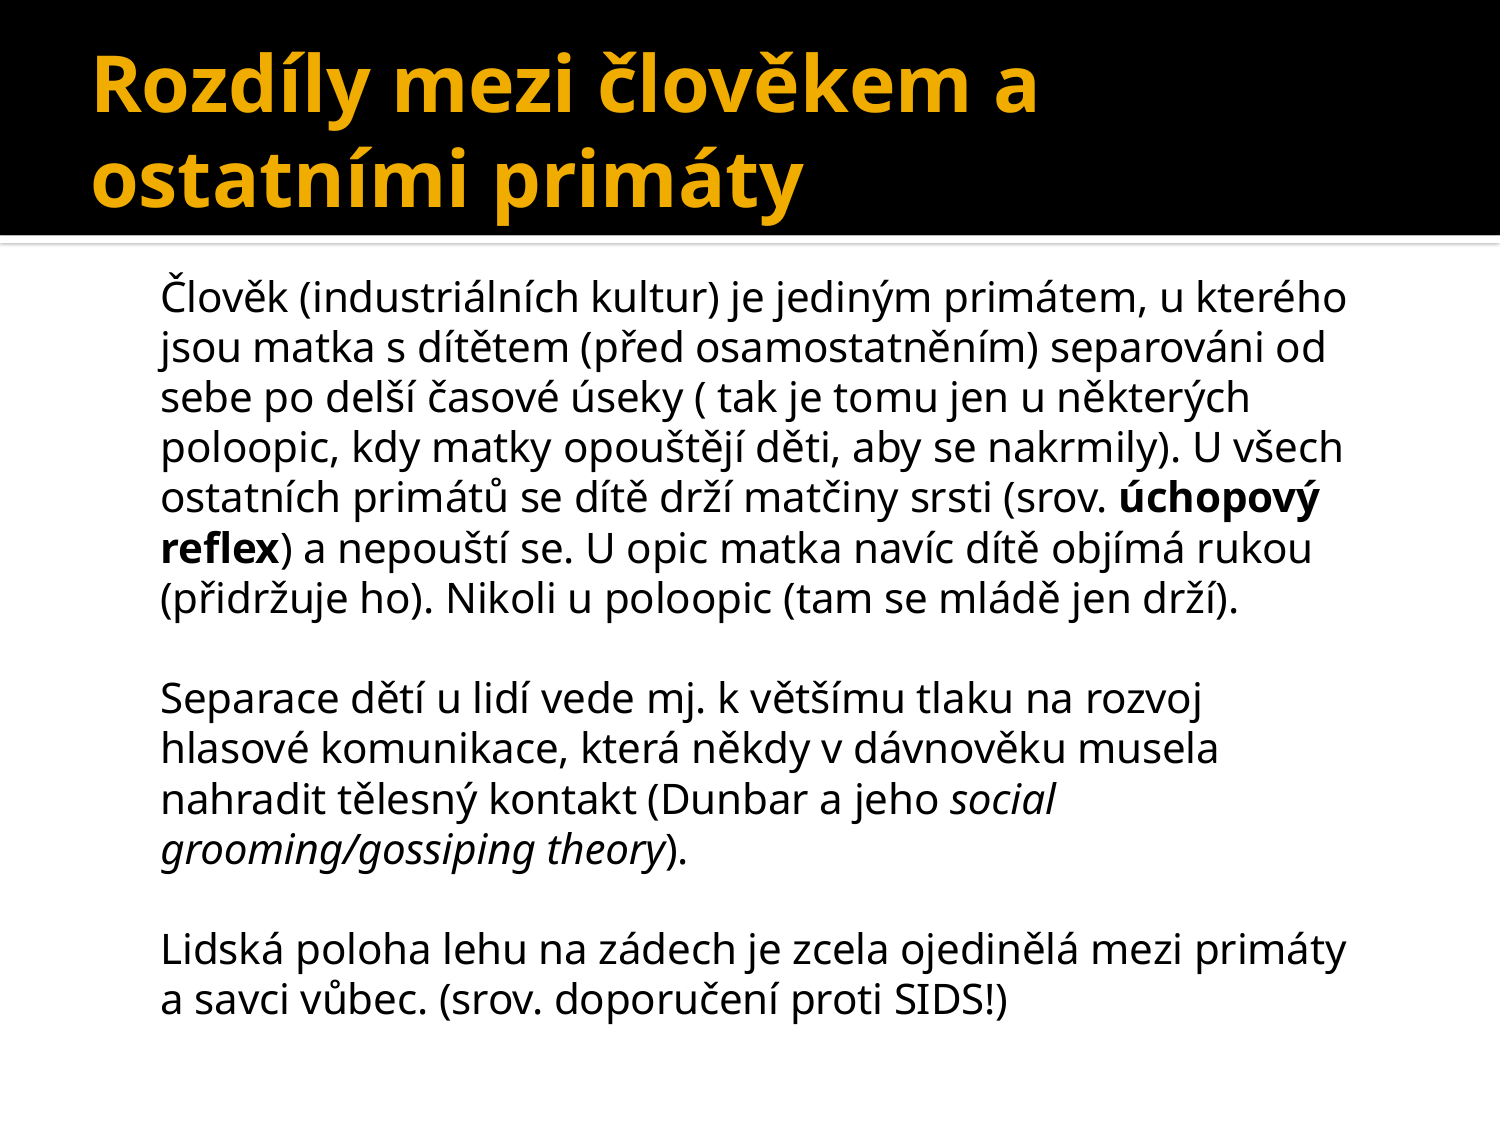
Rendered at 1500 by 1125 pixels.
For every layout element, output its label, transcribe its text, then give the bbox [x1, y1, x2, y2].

title Rozdíly mezi člověkem a ostatními primáty [75, 25, 1425, 231]
list Člověk (industriálních kultur) je jediným primátem, u kterého jsou matka s dítětem (před osamostatněním) separováni od sebe po delší časové úseky ( tak je tomu jen u některých poloopic, kdy matky opouštějí děti, aby se nakrmily). U všech ostatních primátů se dítě drží matčiny srsti (srov. úchopový reflex) a nepouští se. U opic matka navíc dítě objímá rukou (přidržuje ho). Nikoli u poloopic (tam se mládě jen drží). Separace dětí u lidí vede mj. k většímu tlaku na rozvoj hlasové komunikace, která někdy v dávnověku musela nahradit tělesný kontakt (Dunbar a jeho social grooming/gossiping theory). Lidská poloha lehu na zádech je zcela ojedinělá mezi primáty a savci vůbec. (srov. doporučení proti SIDS!) [135, 255, 1373, 1083]
